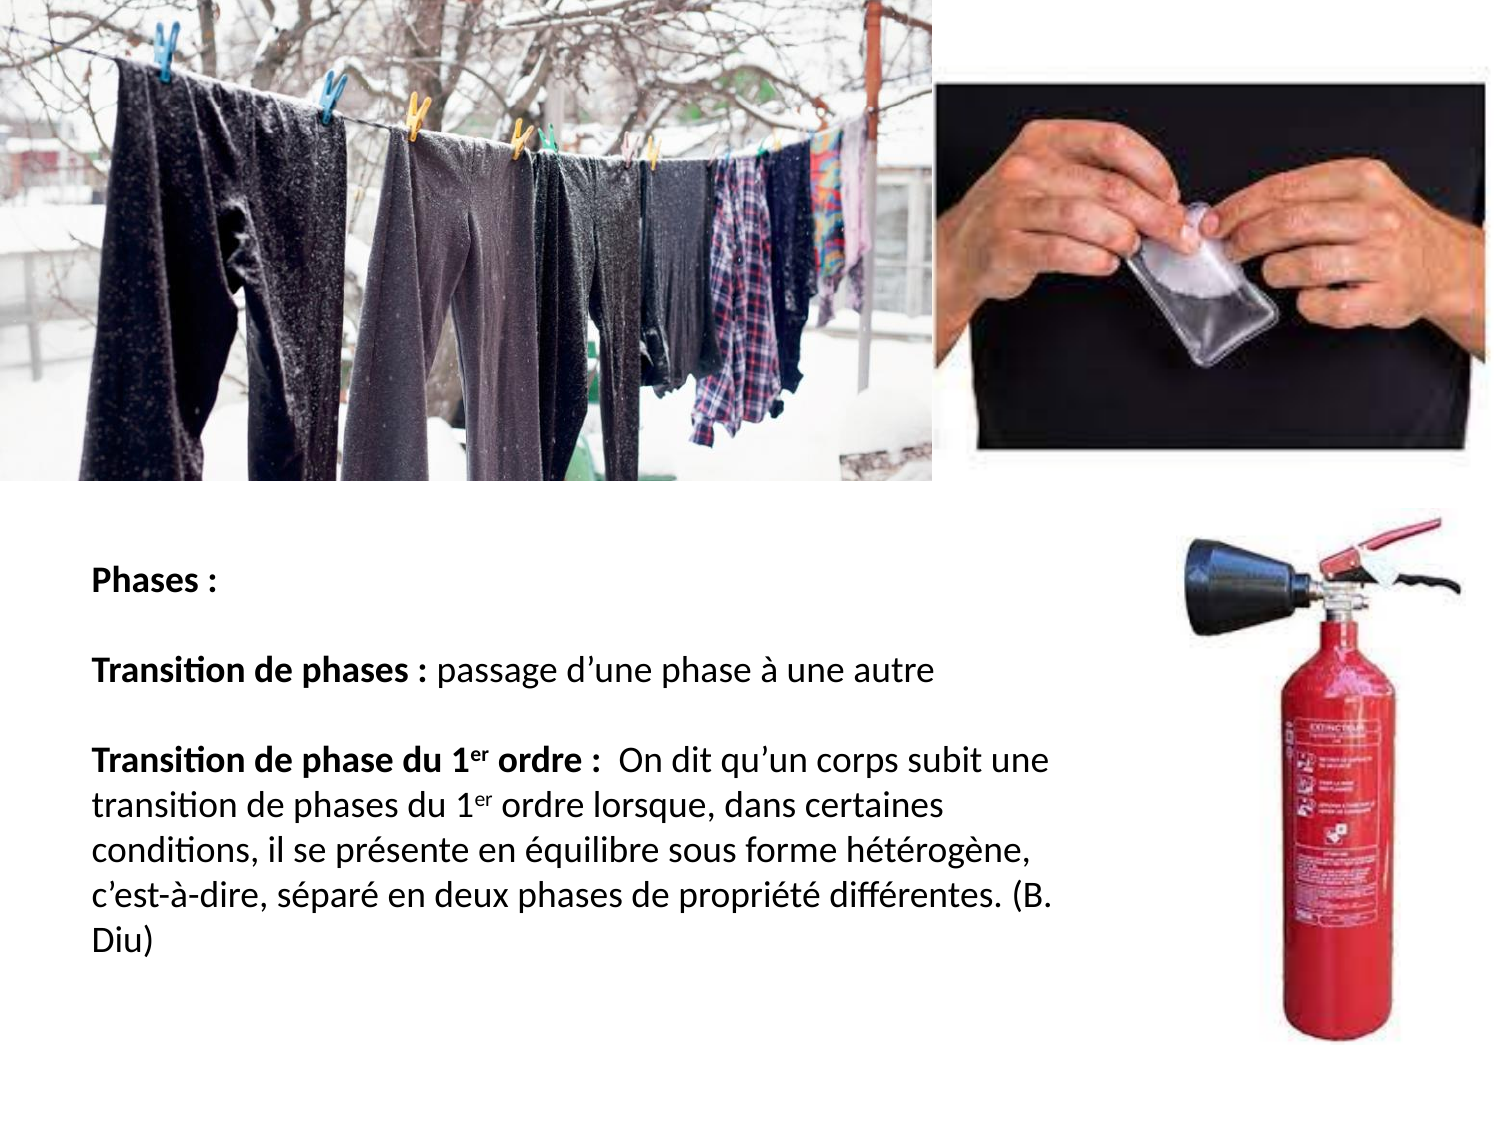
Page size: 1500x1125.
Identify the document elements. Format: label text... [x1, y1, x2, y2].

picture [0, 0, 1496, 1045]
text_box Phases : Transition de phases : passage d’une phase à une autre Transition de phase du 1er ordre : On dit qu’un corps subit une transition de phases du 1er ordre lorsque, dans certaines conditions, il se présente en équilibre sous forme hétérogène, c’est-à-dire, séparé en deux phases de propriété différentes. (B. Diu) [76, 547, 1097, 968]
